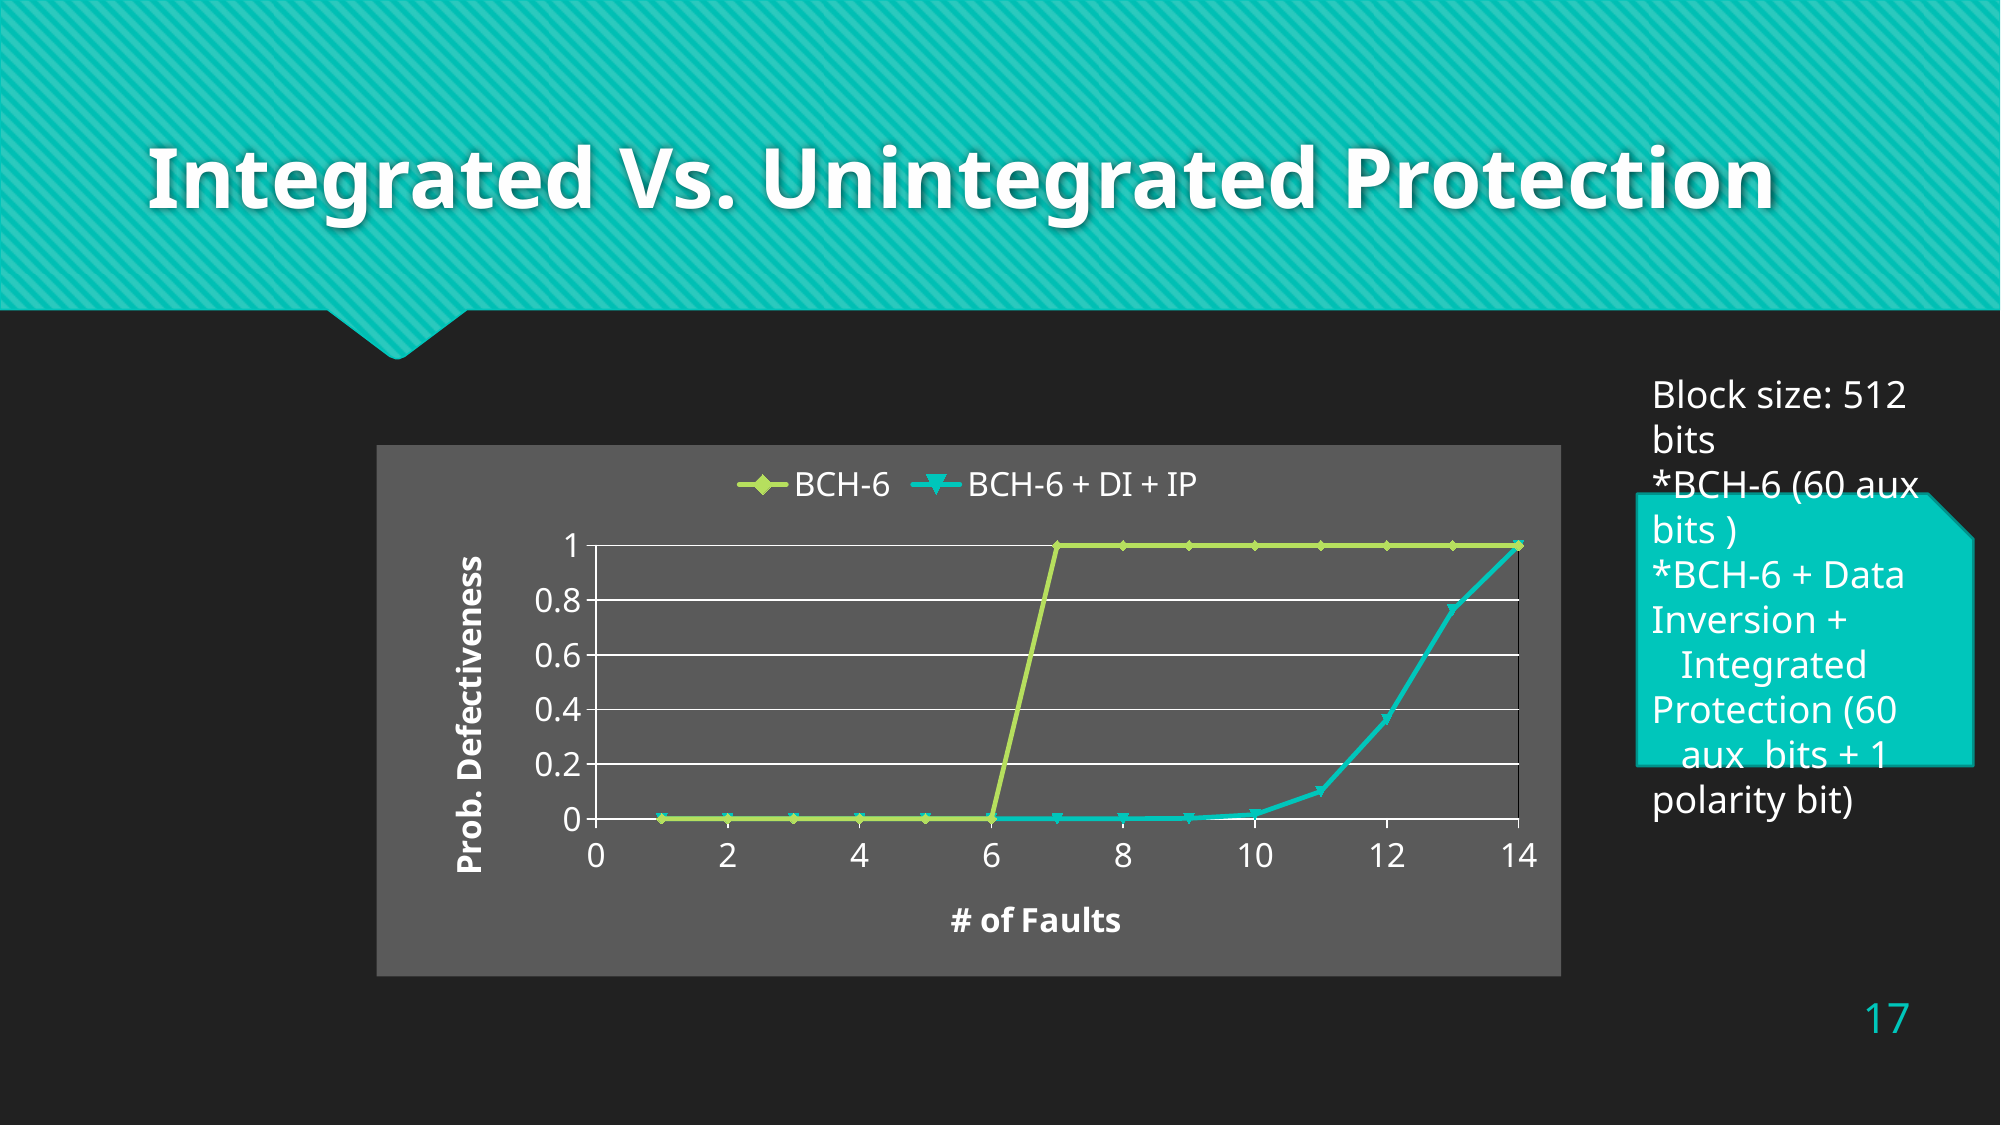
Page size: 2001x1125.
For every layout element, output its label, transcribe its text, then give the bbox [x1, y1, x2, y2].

text_box Block size: 512 bits *BCH-6 (60 aux bits ) *BCH-6 + Data Inversion + Integrated Protection (60 aux bits + 1 polarity bit) [1635, 492, 1975, 768]
slide_number 17 [1751, 970, 1926, 1051]
chart [376, 444, 1562, 977]
title Integrated Vs. Unintegrated Protection [132, 73, 1868, 233]
